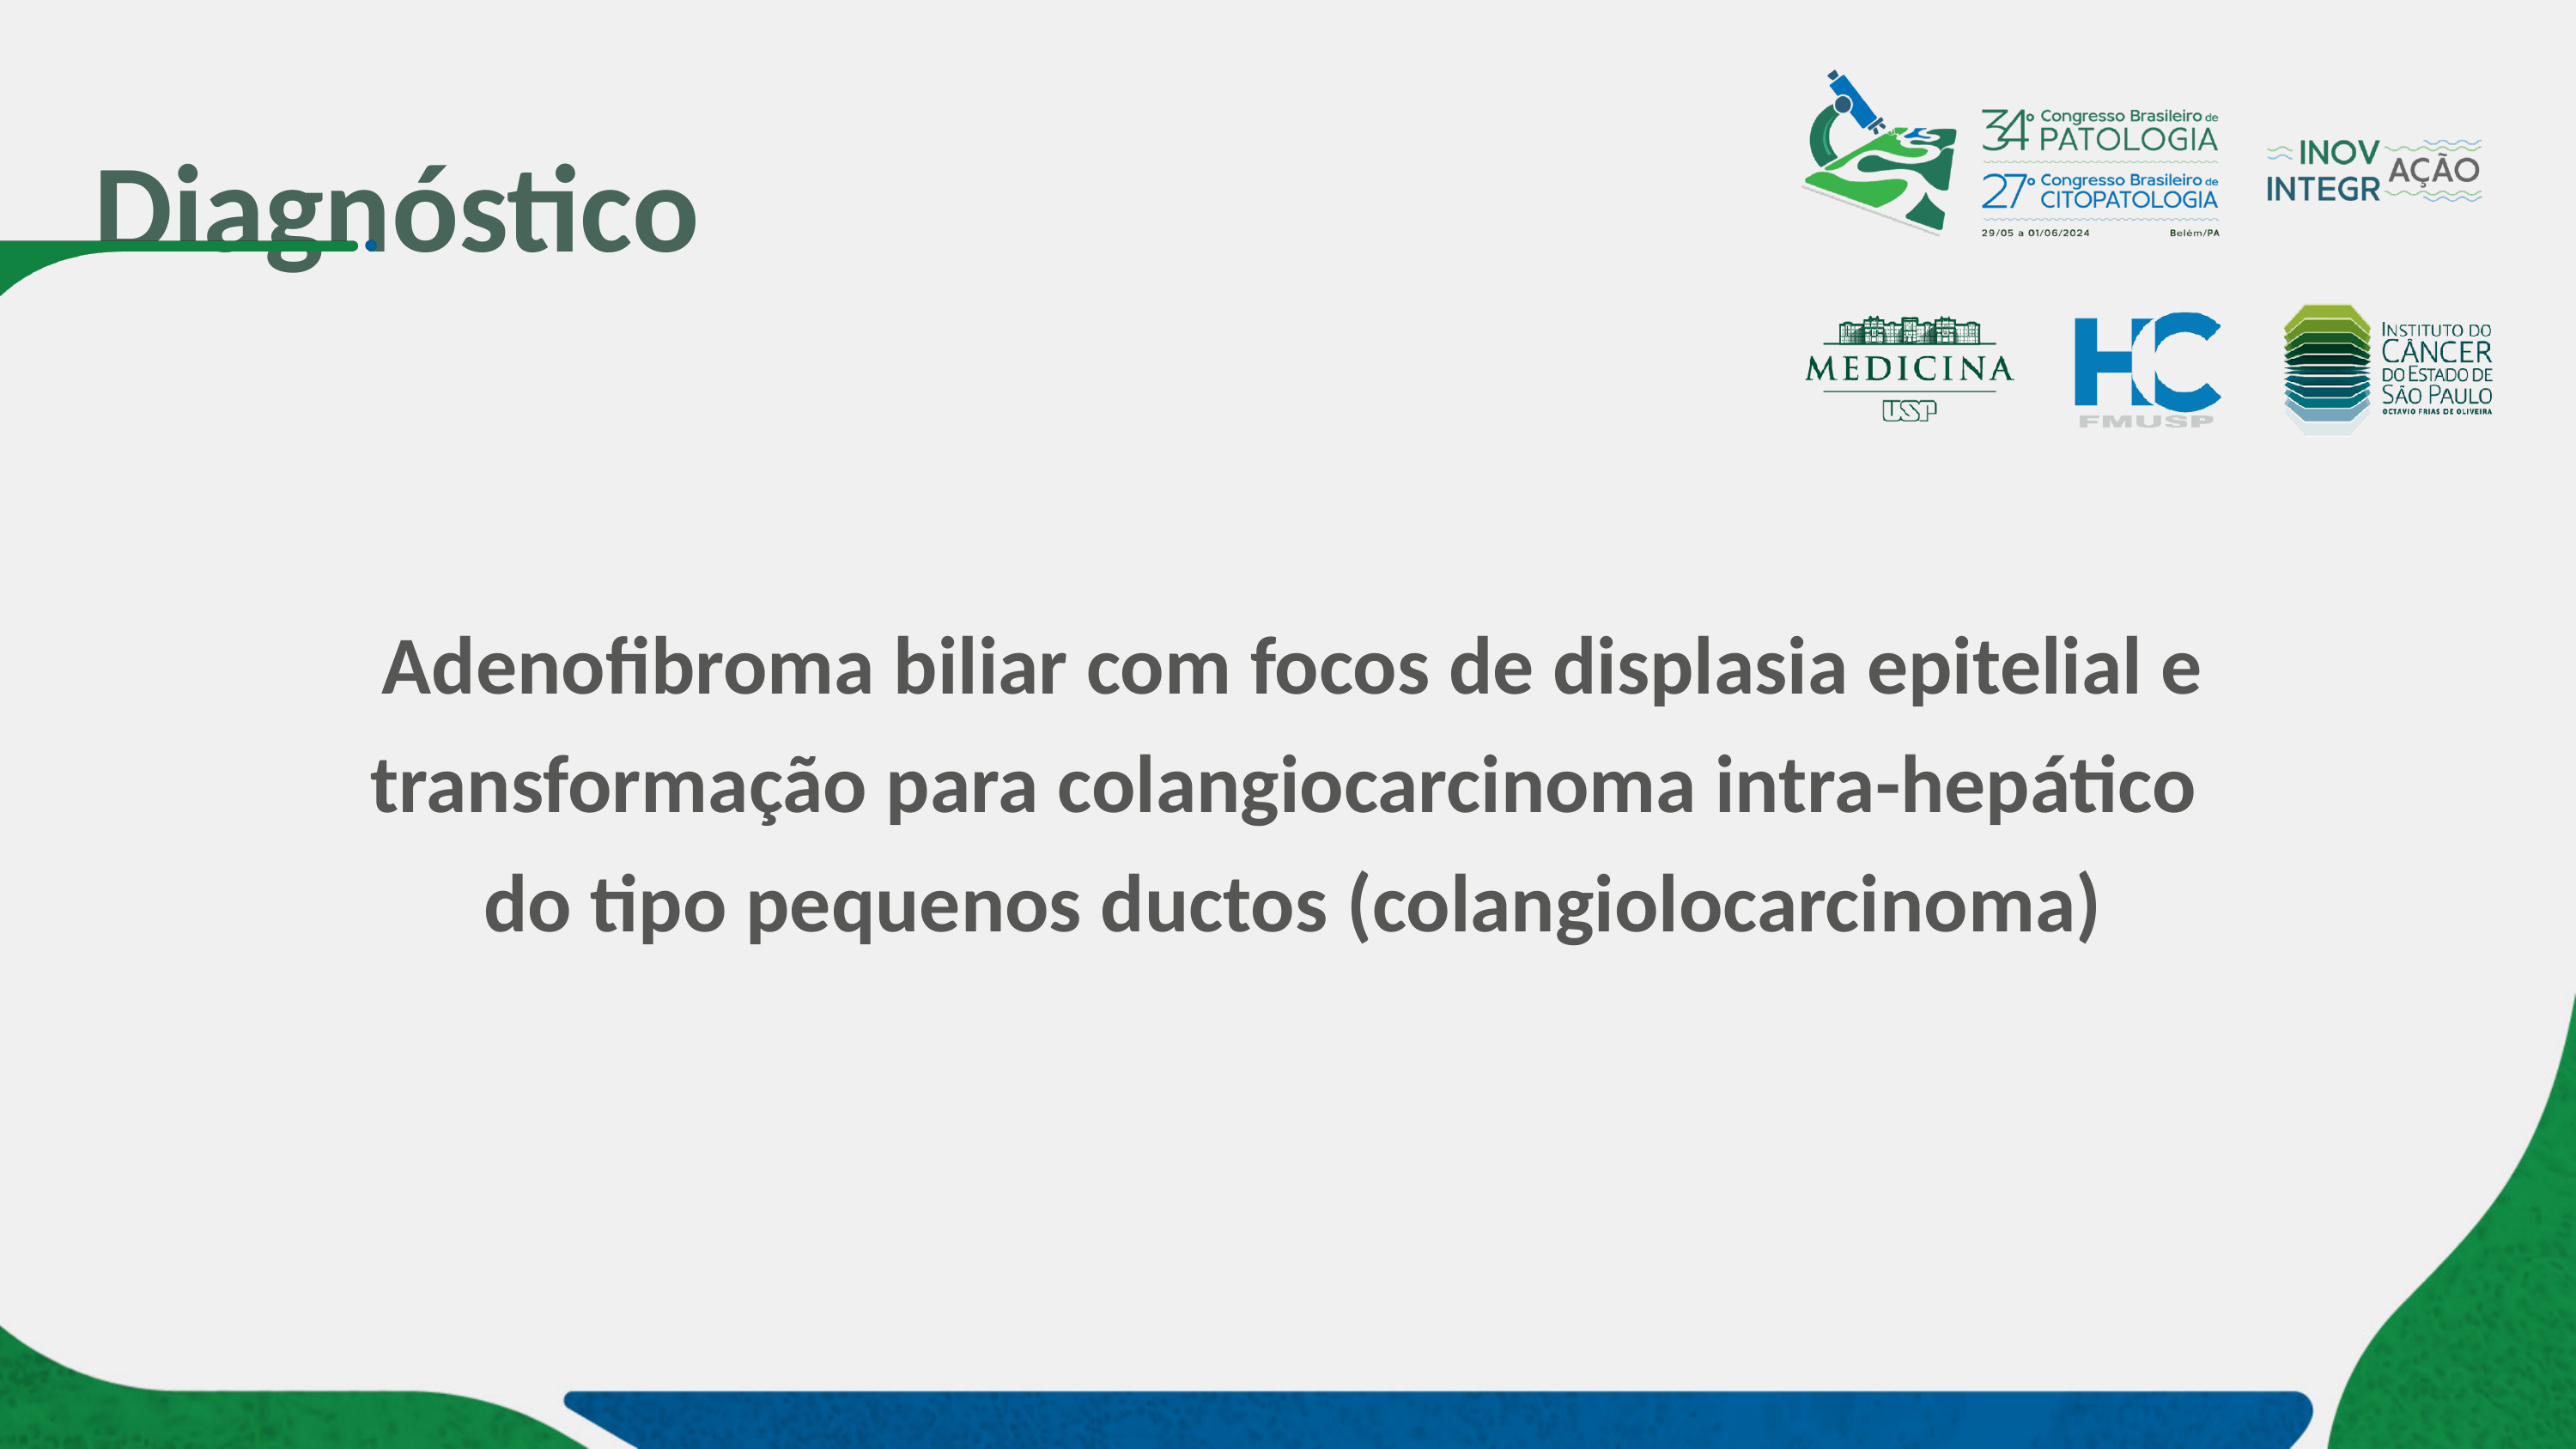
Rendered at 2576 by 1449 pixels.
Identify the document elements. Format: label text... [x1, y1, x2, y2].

title Diagnóstico [81, 73, 1725, 246]
picture [0, 0, 2576, 1449]
list Adenofibroma biliar com focos de displasia epitelial e transformação para colangiocarcinoma intra-hepático do tipo pequenos ductos (colangiolocarcinoma) [115, 329, 2472, 1211]
